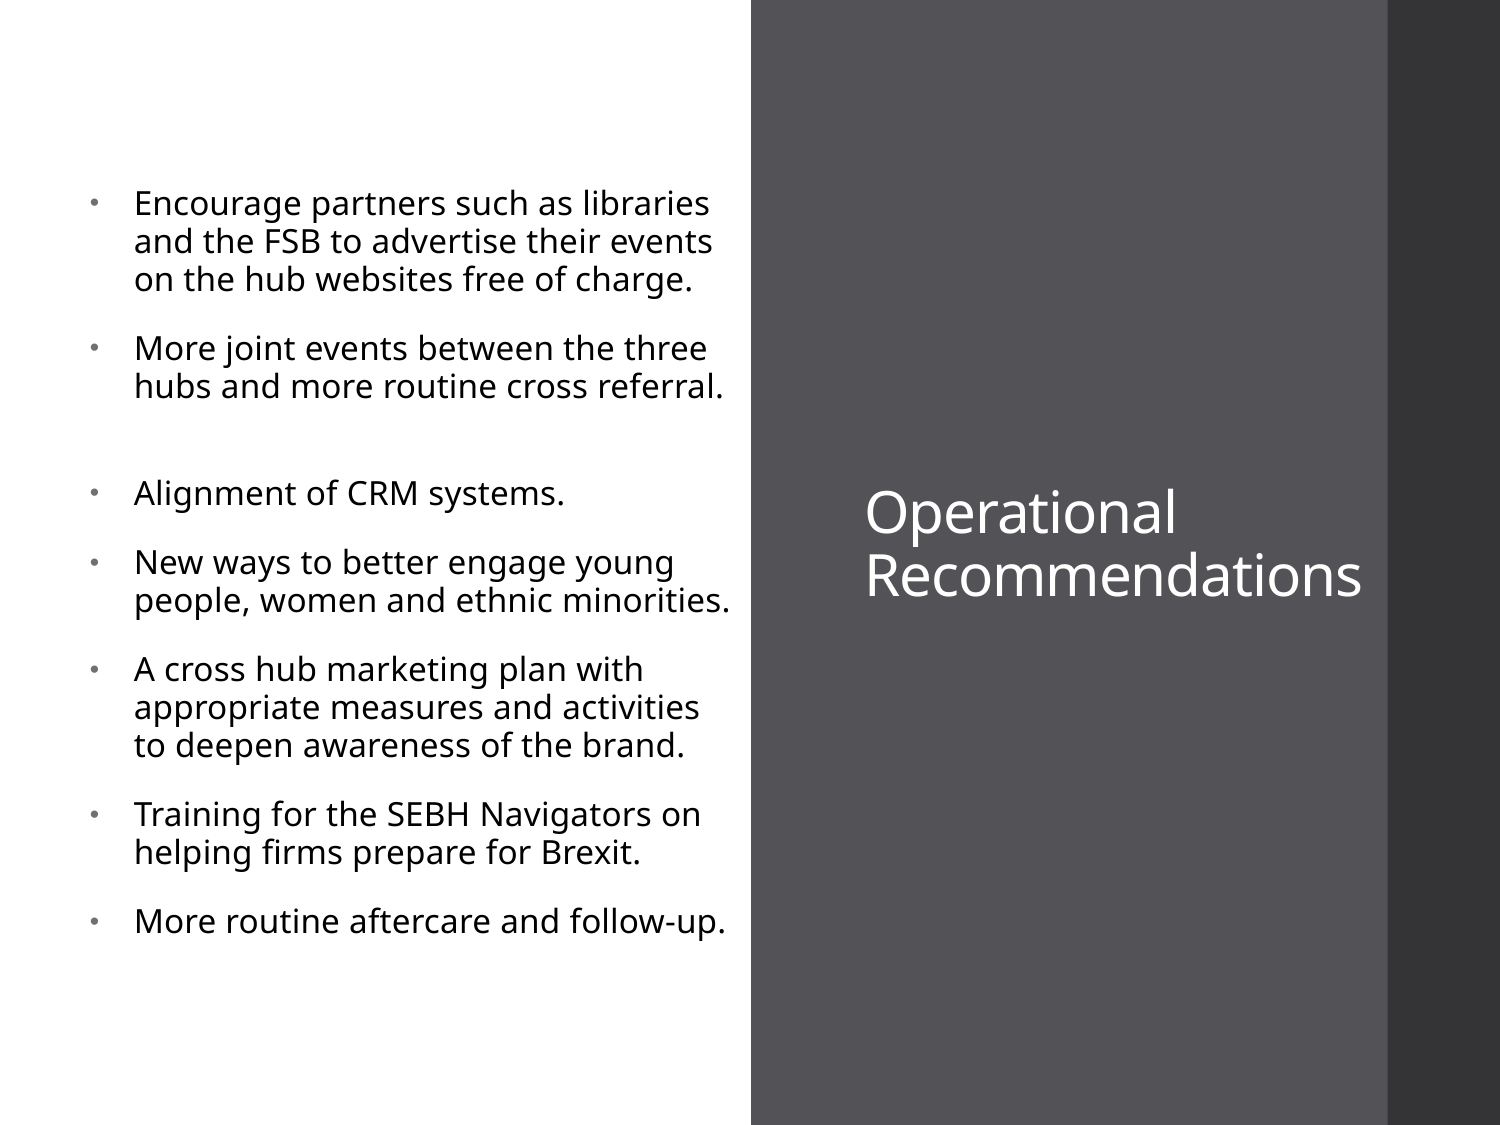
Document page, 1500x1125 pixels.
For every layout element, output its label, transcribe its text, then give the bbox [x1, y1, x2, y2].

list Encourage partners such as libraries and the FSB to advertise their events on the hub websites free of charge. More joint events between the three hubs and more routine cross referral. Alignment of CRM systems. New ways to better engage young people, women and ethnic minorities. A cross hub marketing plan with appropriate measures and activities to deepen awareness of the brand. Training for the SEBH Navigators on helping firms prepare for Brexit. More routine aftercare and follow-up. [41, 105, 749, 1021]
text_box [750, 0, 1386, 1125]
title Operational Recommendations [849, 105, 1386, 988]
text_box [0, 0, 750, 1125]
text_box [1386, 0, 1500, 1125]
